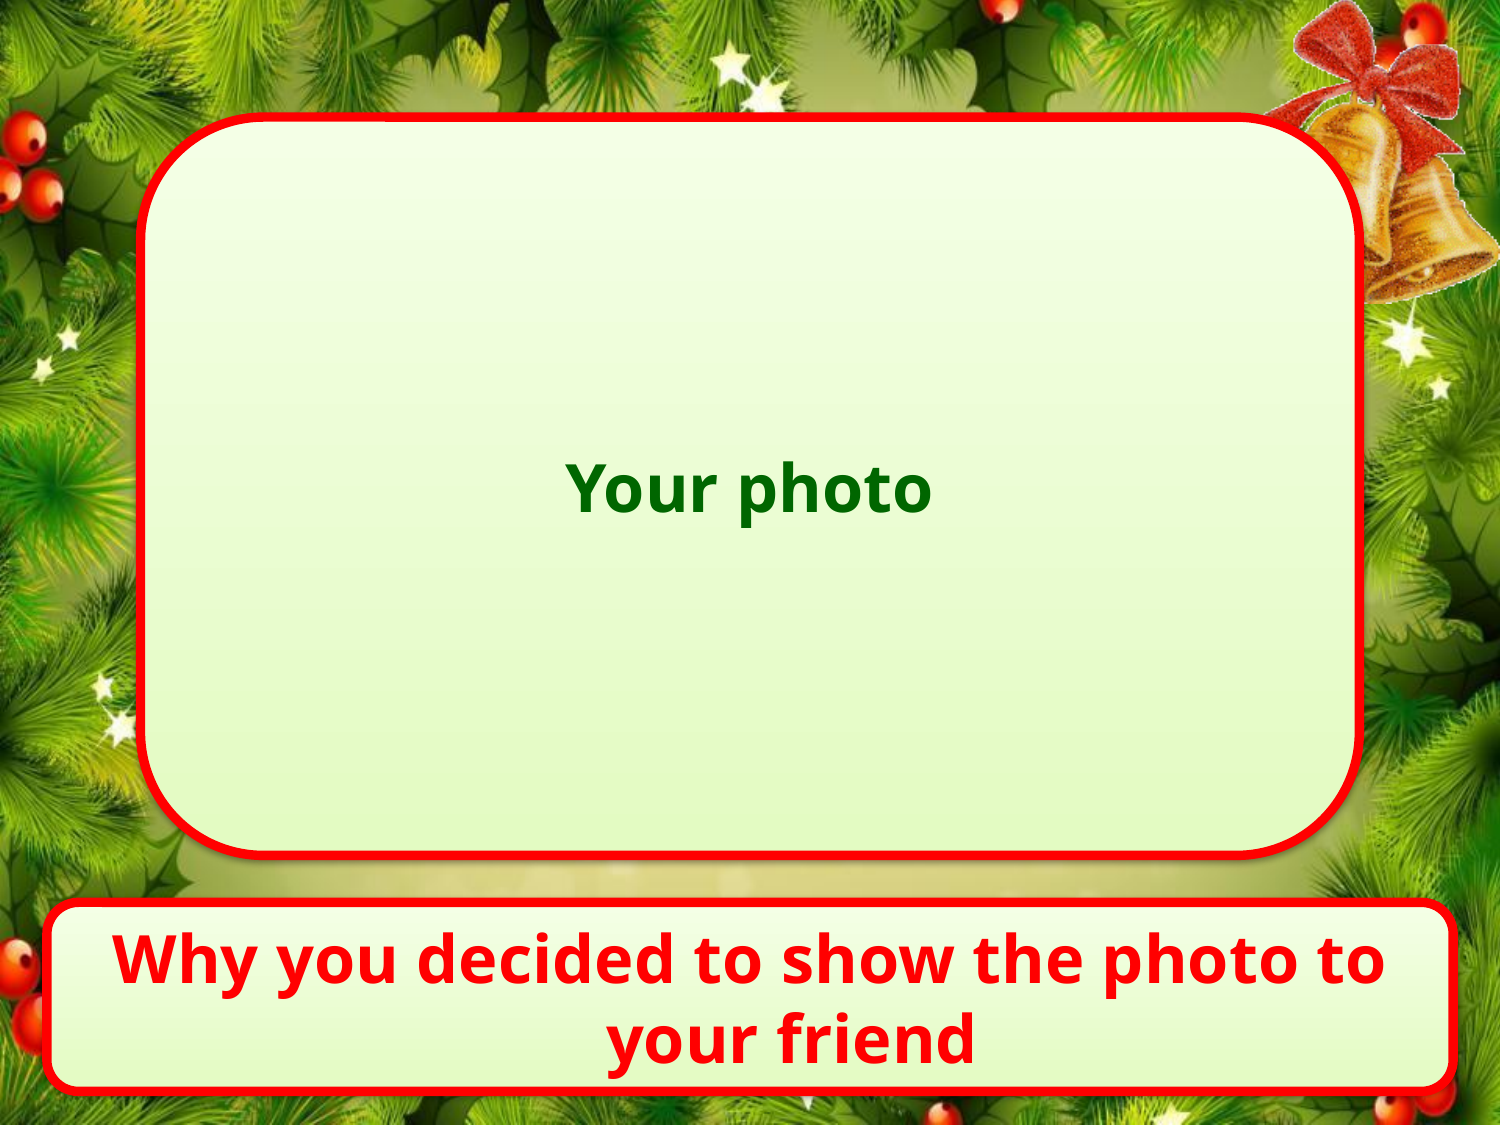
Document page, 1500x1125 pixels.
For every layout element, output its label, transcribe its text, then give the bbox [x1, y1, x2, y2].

text_box Why you decided to show the photo to your friend [46, 901, 1454, 1093]
text_box Your photo [139, 116, 1361, 857]
picture [0, 0, 1500, 1125]
